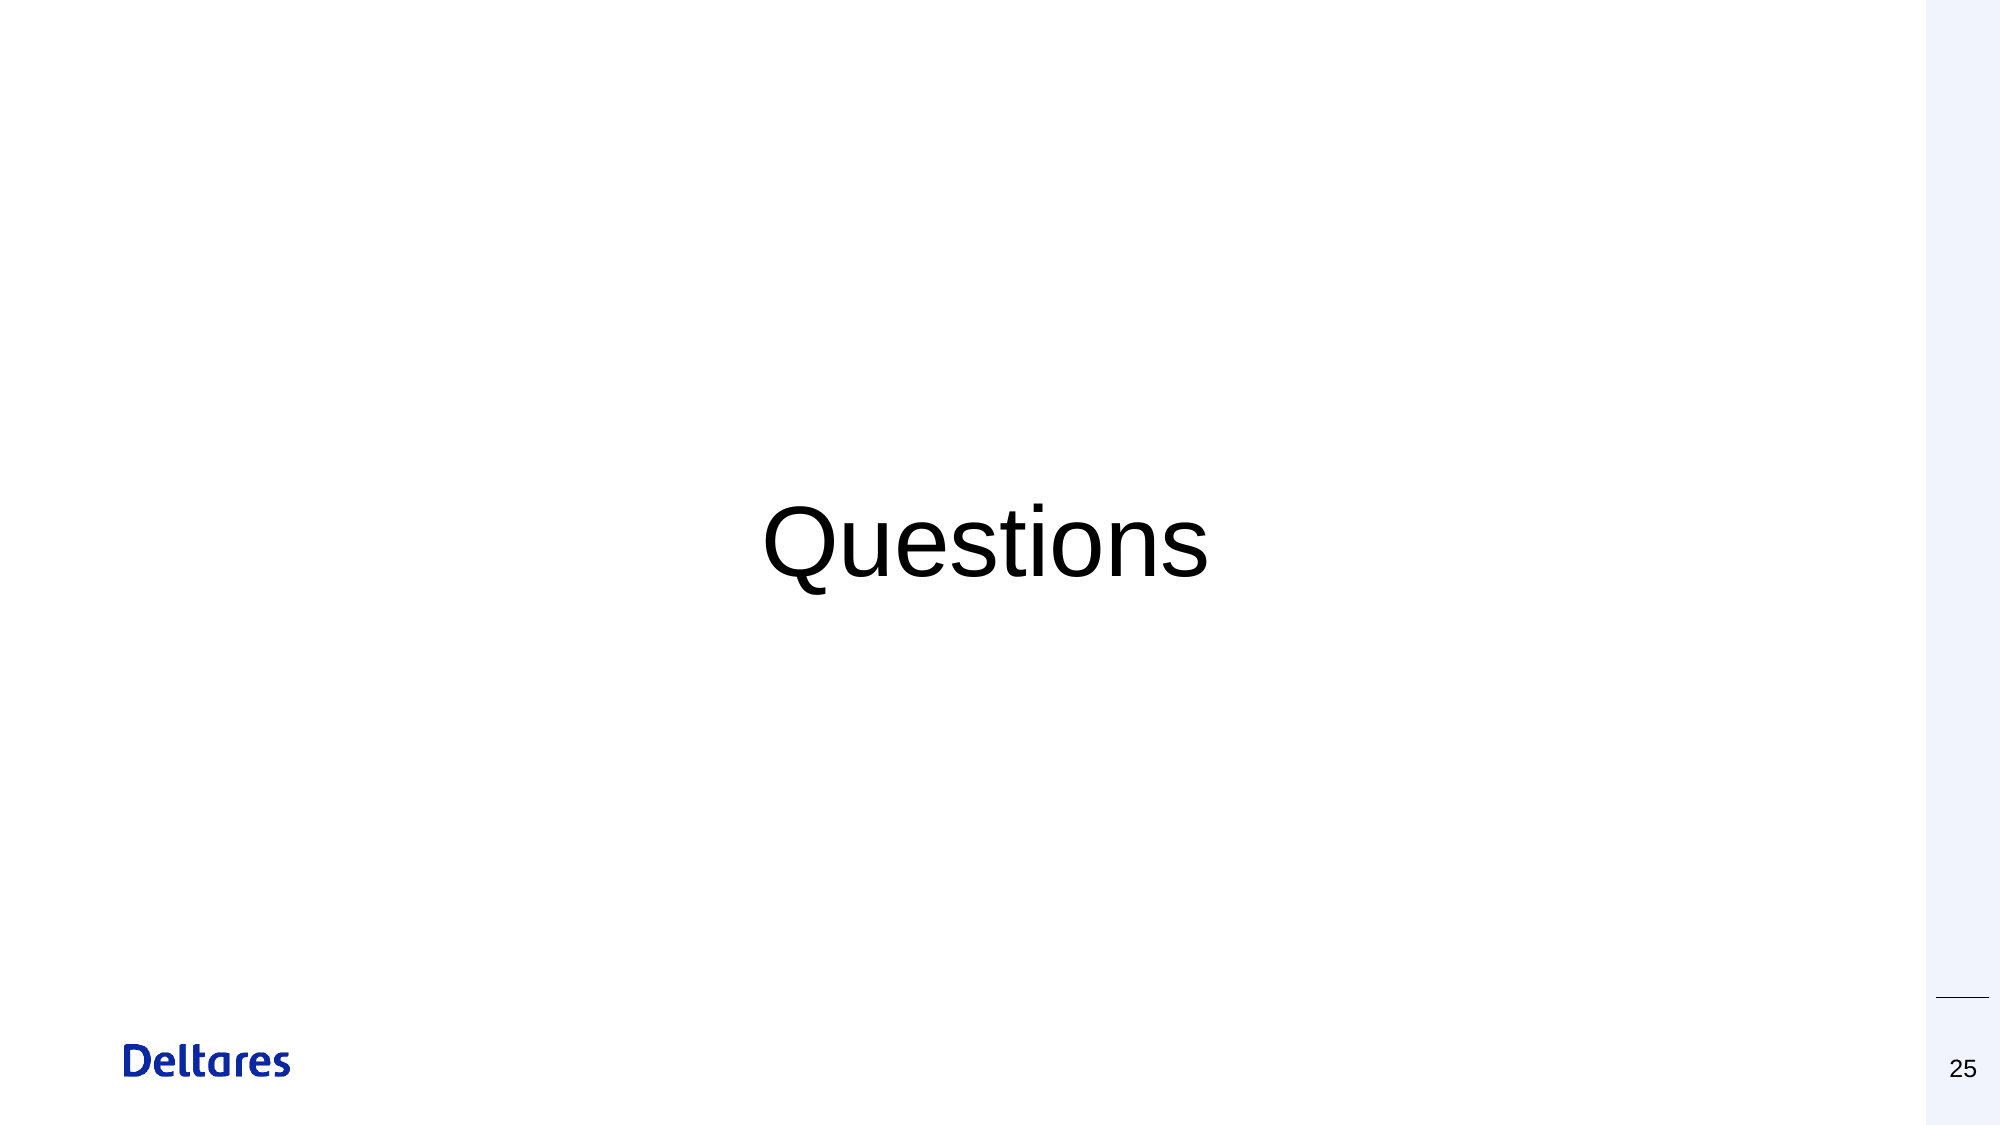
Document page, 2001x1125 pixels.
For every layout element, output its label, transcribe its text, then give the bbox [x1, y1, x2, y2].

slide_number 25 [1926, 1052, 2000, 1083]
list Questions [123, 490, 1849, 999]
picture [108, 1028, 304, 1092]
